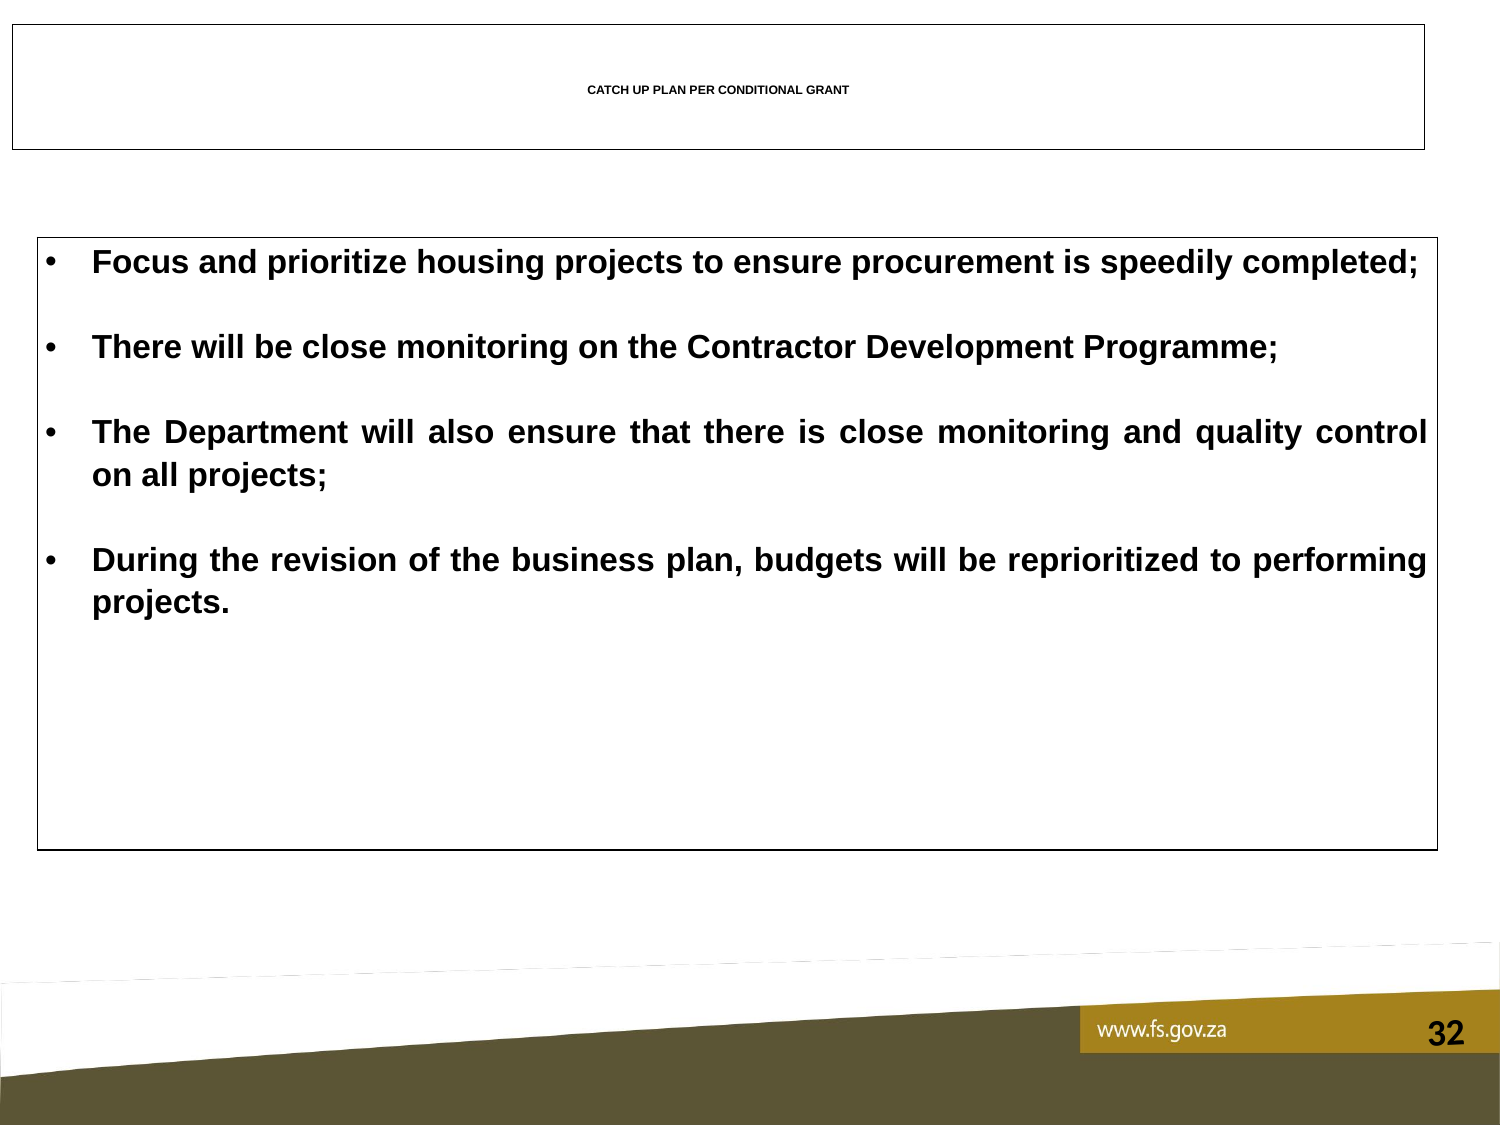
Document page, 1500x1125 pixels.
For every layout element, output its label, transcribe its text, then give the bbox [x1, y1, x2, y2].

title CATCH UP PLAN PER CONDITIONAL GRANT [12, 24, 1425, 150]
picture [0, 942, 1500, 1125]
table_header Focus and prioritize housing projects to ensure procurement is speedily completed; There will be close monitoring on the Contractor Development Programme; The Department will also ensure that there is close monitoring and quality control on all projects; During the revision of the business plan, budgets will be reprioritized to performing projects. [38, 238, 1437, 849]
